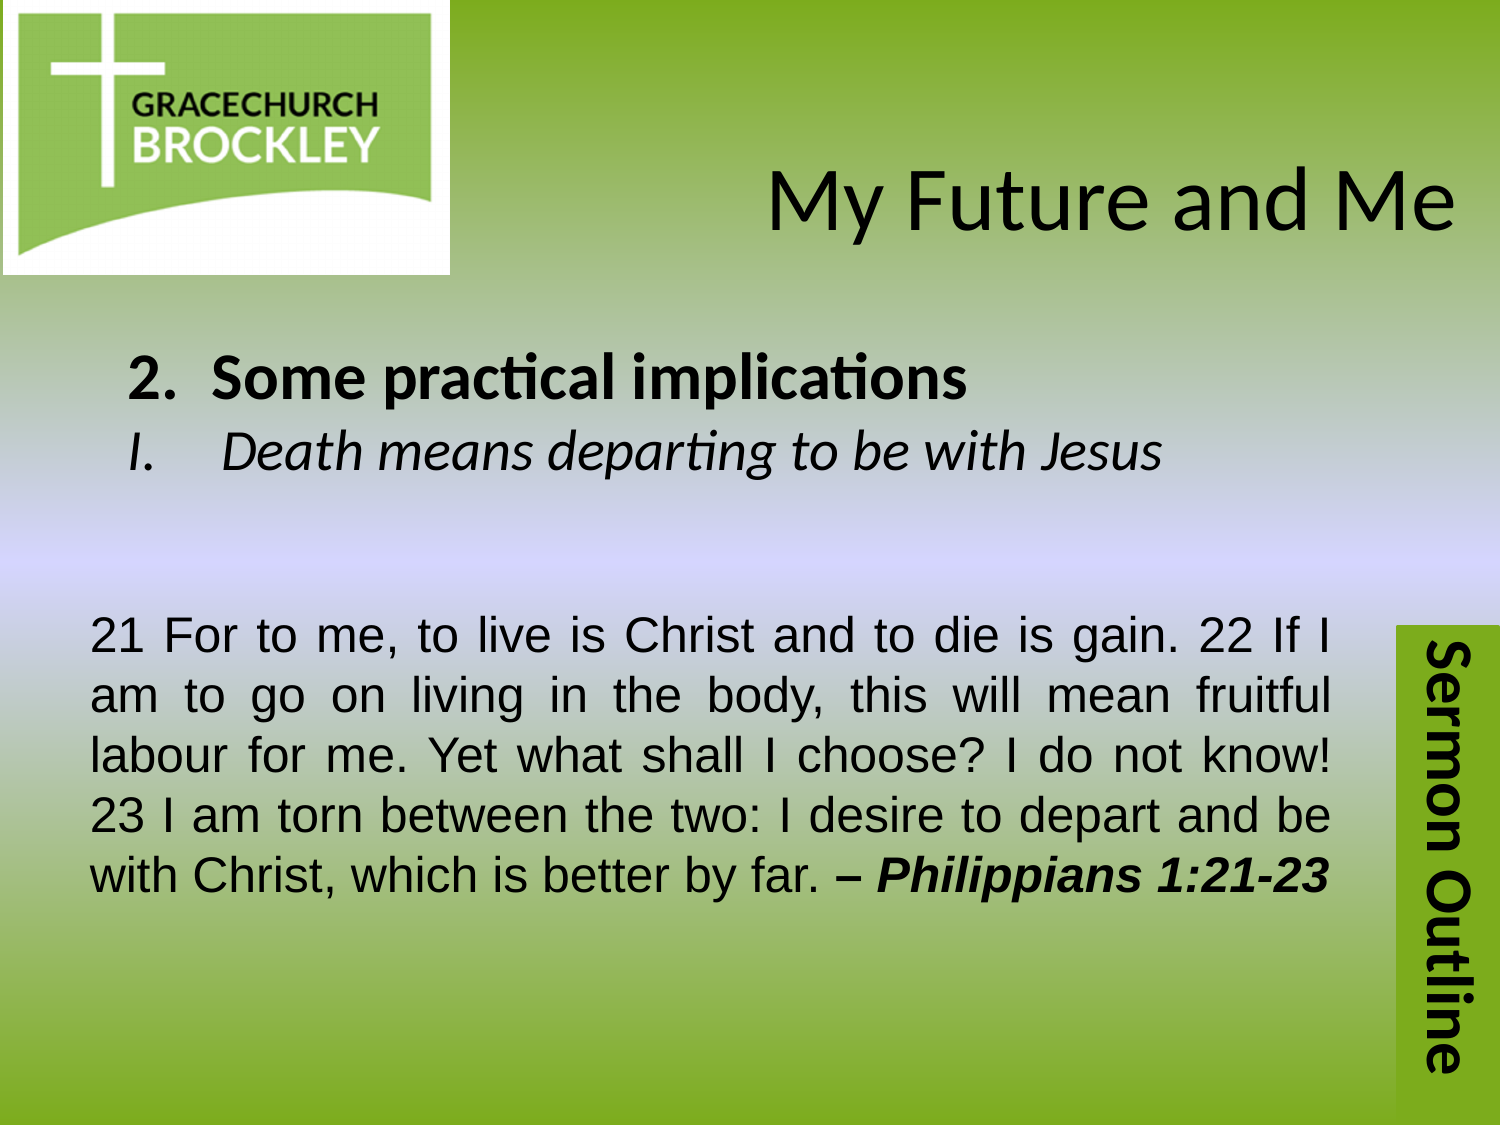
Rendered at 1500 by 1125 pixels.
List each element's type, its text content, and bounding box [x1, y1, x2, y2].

picture [3, 0, 450, 275]
list Sermon Outline [1399, 639, 1494, 1125]
text_box 21 For to me, to live is Christ and to die is gain. 22 If I am to go on living in the body, this will mean fruitful labour for me. Yet what shall I choose? I do not know! 23 I am torn between the two: I desire to depart and be with Christ, which is better by far. – Philippians 1:21-23 [0, 595, 1348, 910]
list Some practical implications Death means departing to be with Jesus [112, 324, 1388, 595]
title My Future and Me [478, 99, 1494, 288]
